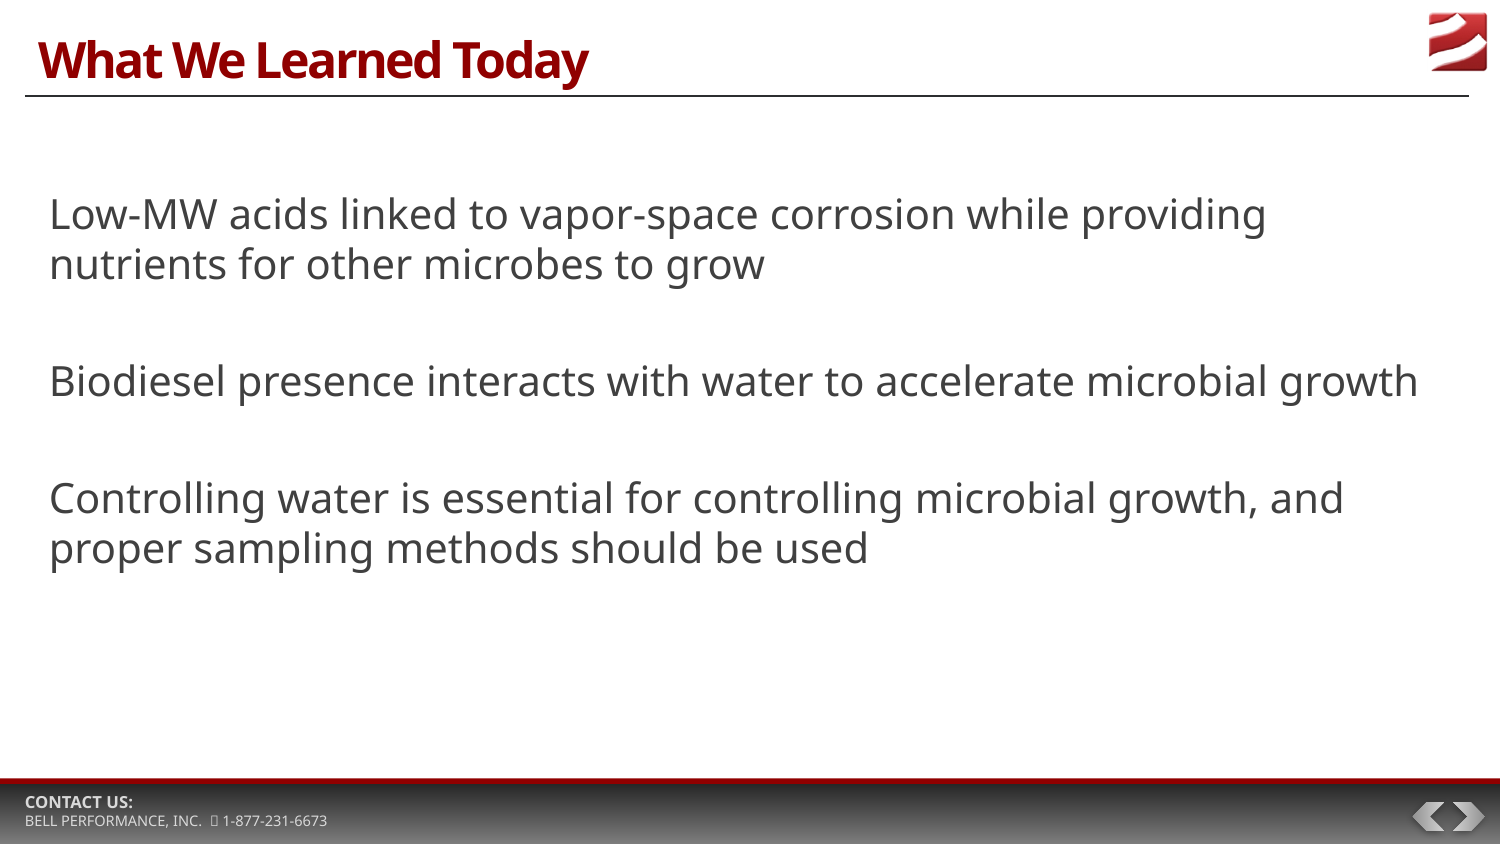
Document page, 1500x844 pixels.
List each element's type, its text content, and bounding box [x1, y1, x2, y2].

title What We Learned Today [23, 18, 1469, 95]
picture [1427, 9, 1488, 72]
list Low-MW acids linked to vapor-space corrosion while providing nutrients for other microbes to grow Biodiesel presence interacts with water to accelerate microbial growth Controlling water is essential for controlling microbial growth, and proper sampling methods should be used [33, 121, 1469, 752]
